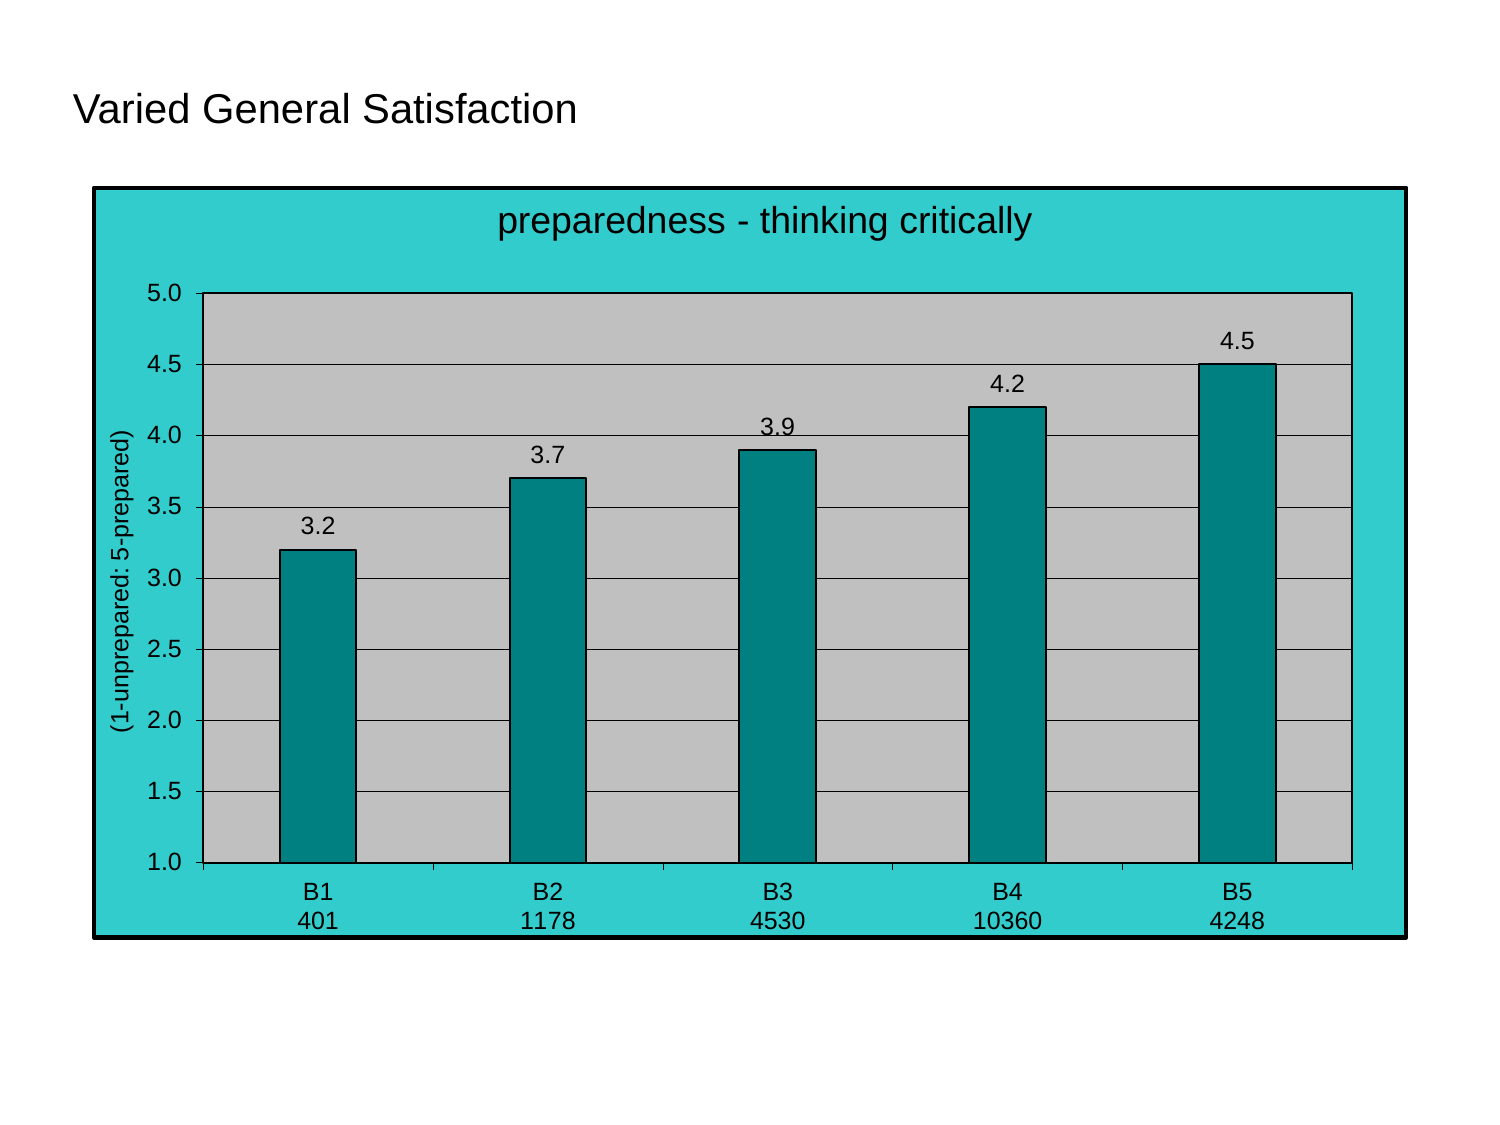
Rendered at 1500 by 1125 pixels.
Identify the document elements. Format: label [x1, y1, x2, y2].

picture [91, 185, 1409, 940]
